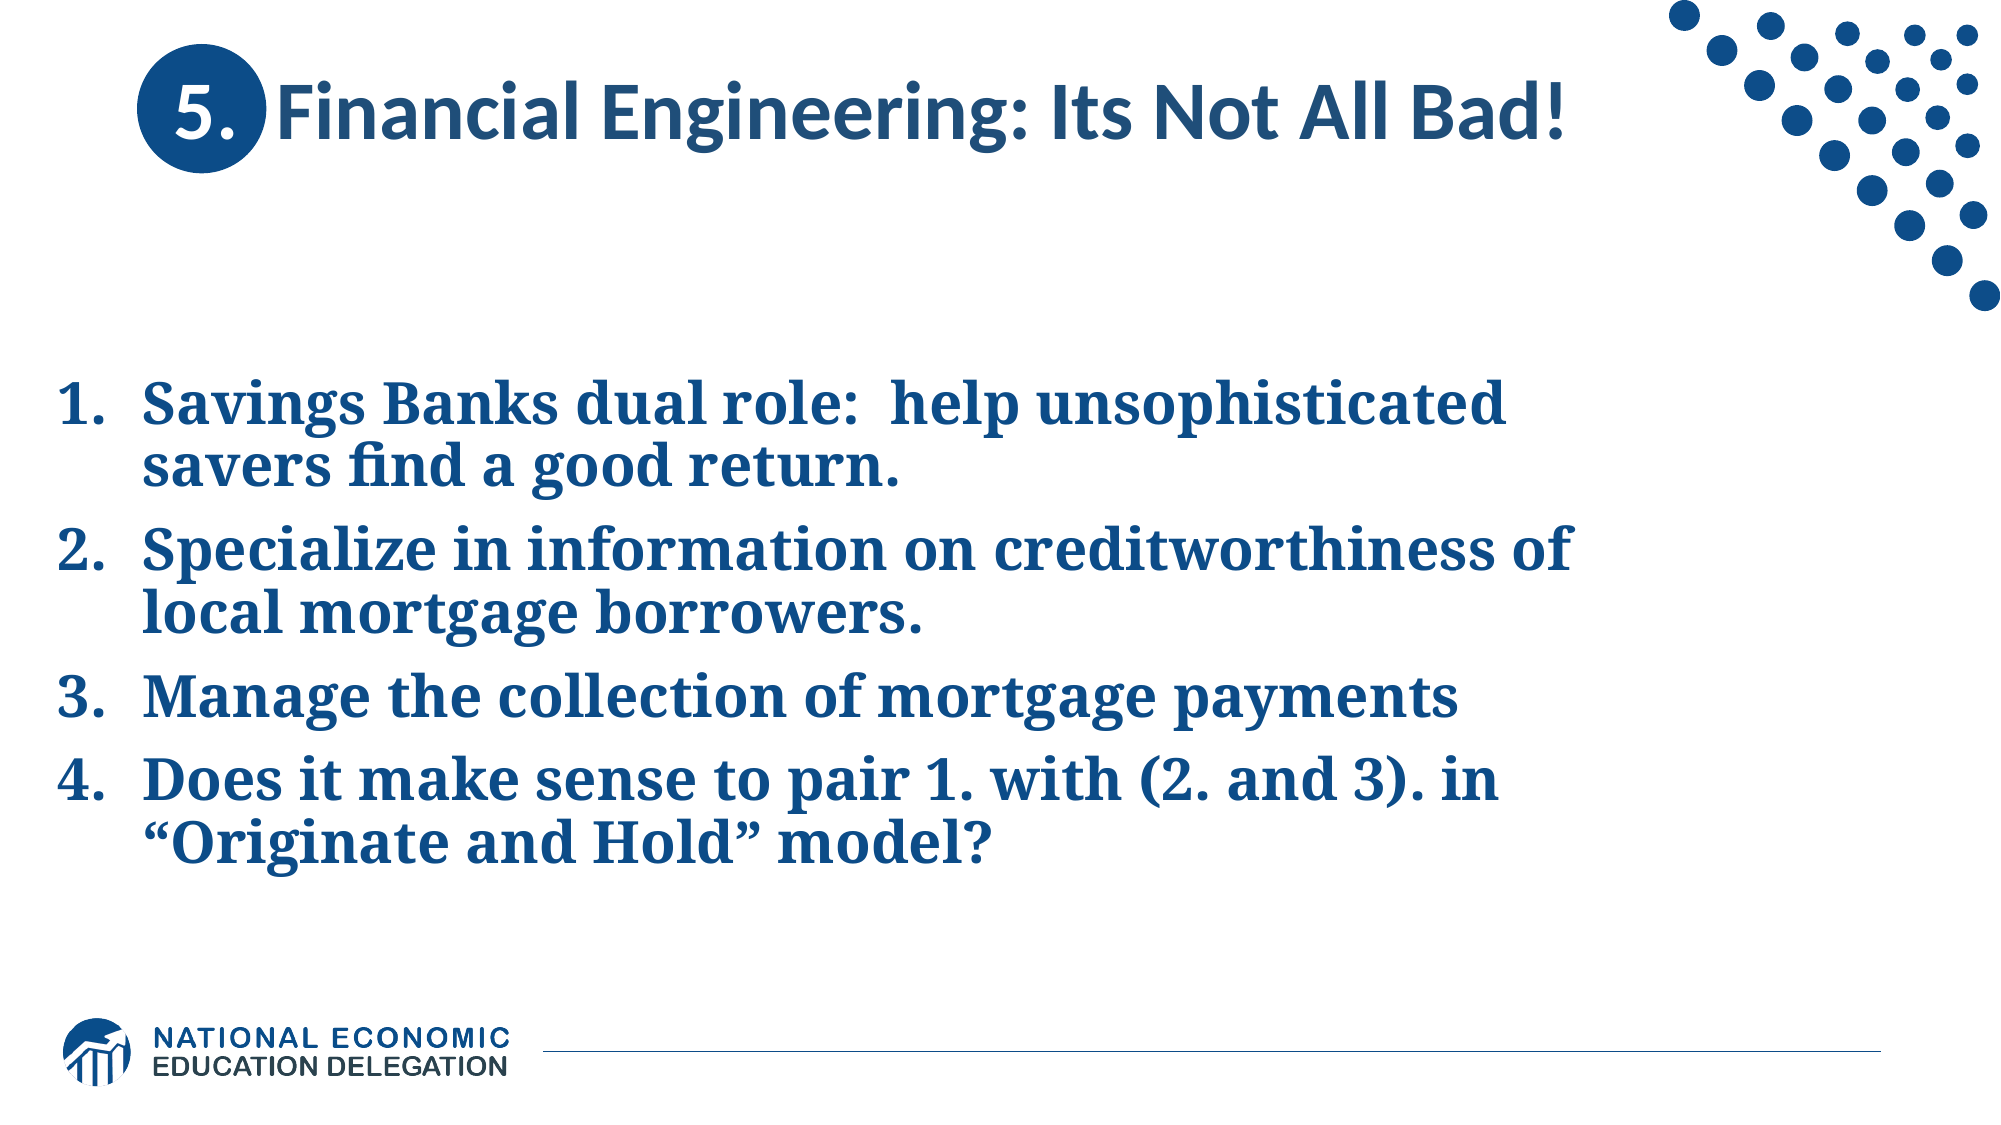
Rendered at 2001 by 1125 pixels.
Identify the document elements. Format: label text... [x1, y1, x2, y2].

title 5. Financial Engineering: Its Not All Bad! [159, 3, 1884, 222]
picture [55, 1013, 520, 1091]
list Savings Banks dual role: help unsophisticated savers find a good return. Specialize in information on creditworthiness of local mortgage borrowers. Manage the collection of mortgage payments Does it make sense to pair 1. with (2. and 3). in “Originate and Hold” model? [42, 237, 1650, 1013]
